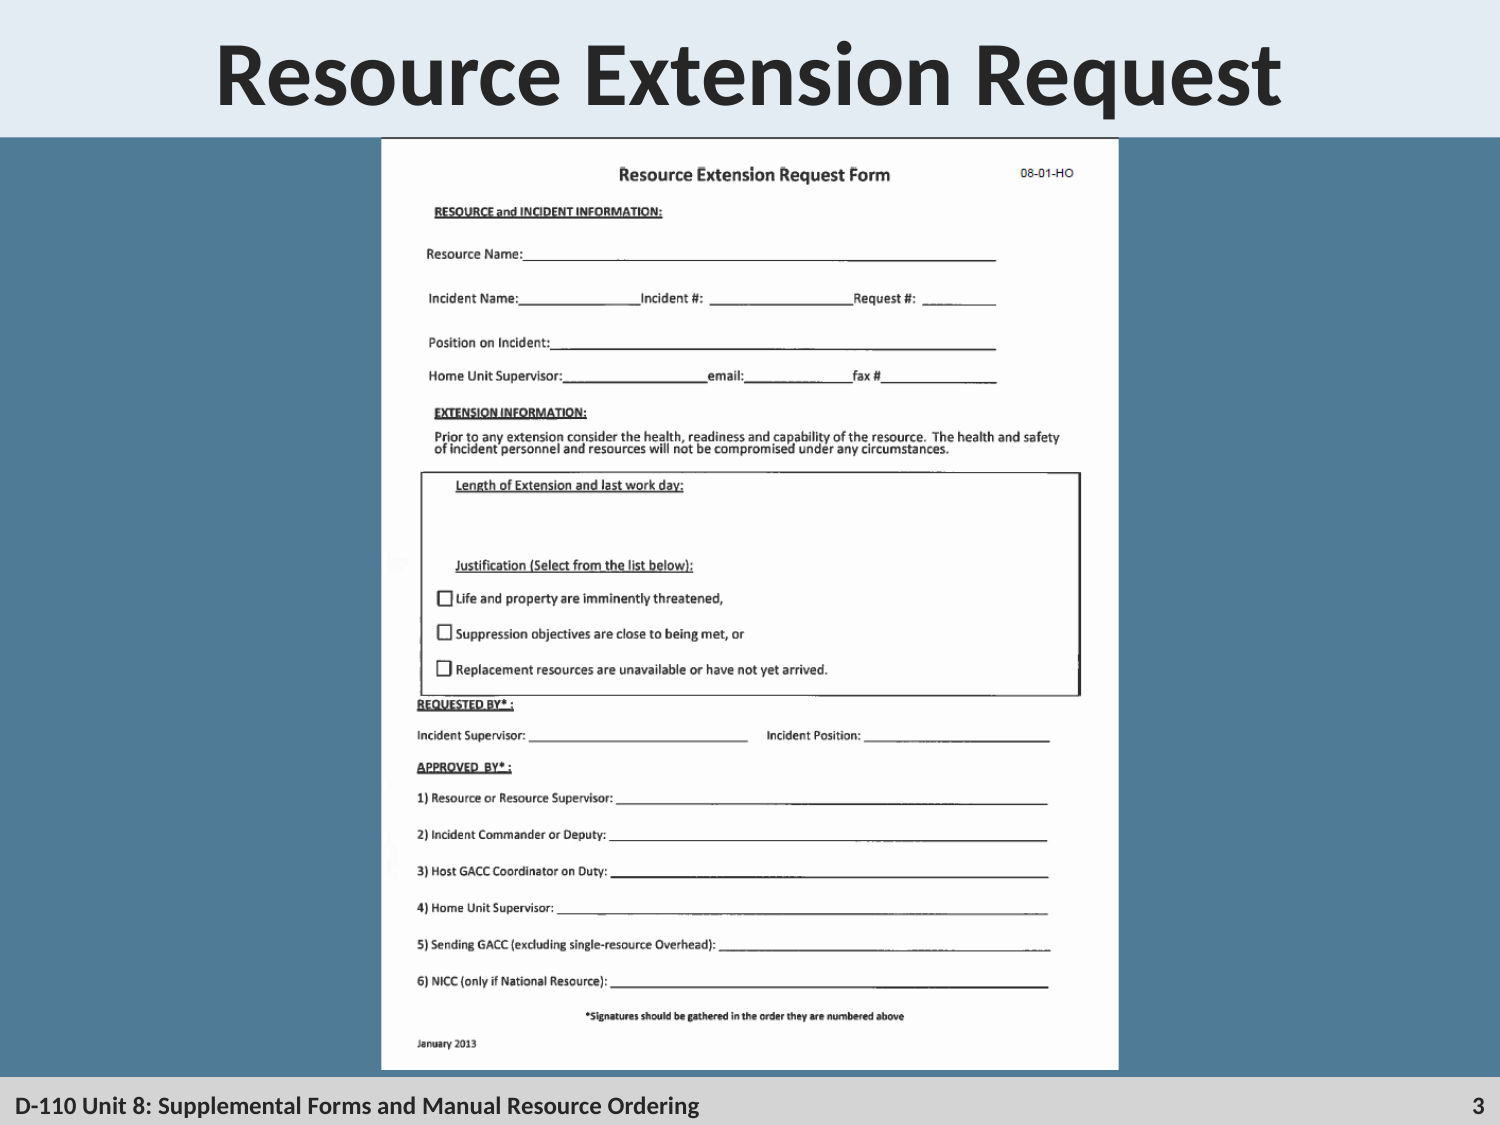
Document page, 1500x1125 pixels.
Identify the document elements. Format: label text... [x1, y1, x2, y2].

title Resource Extension Request [0, 0, 1500, 138]
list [380, 137, 1119, 1071]
